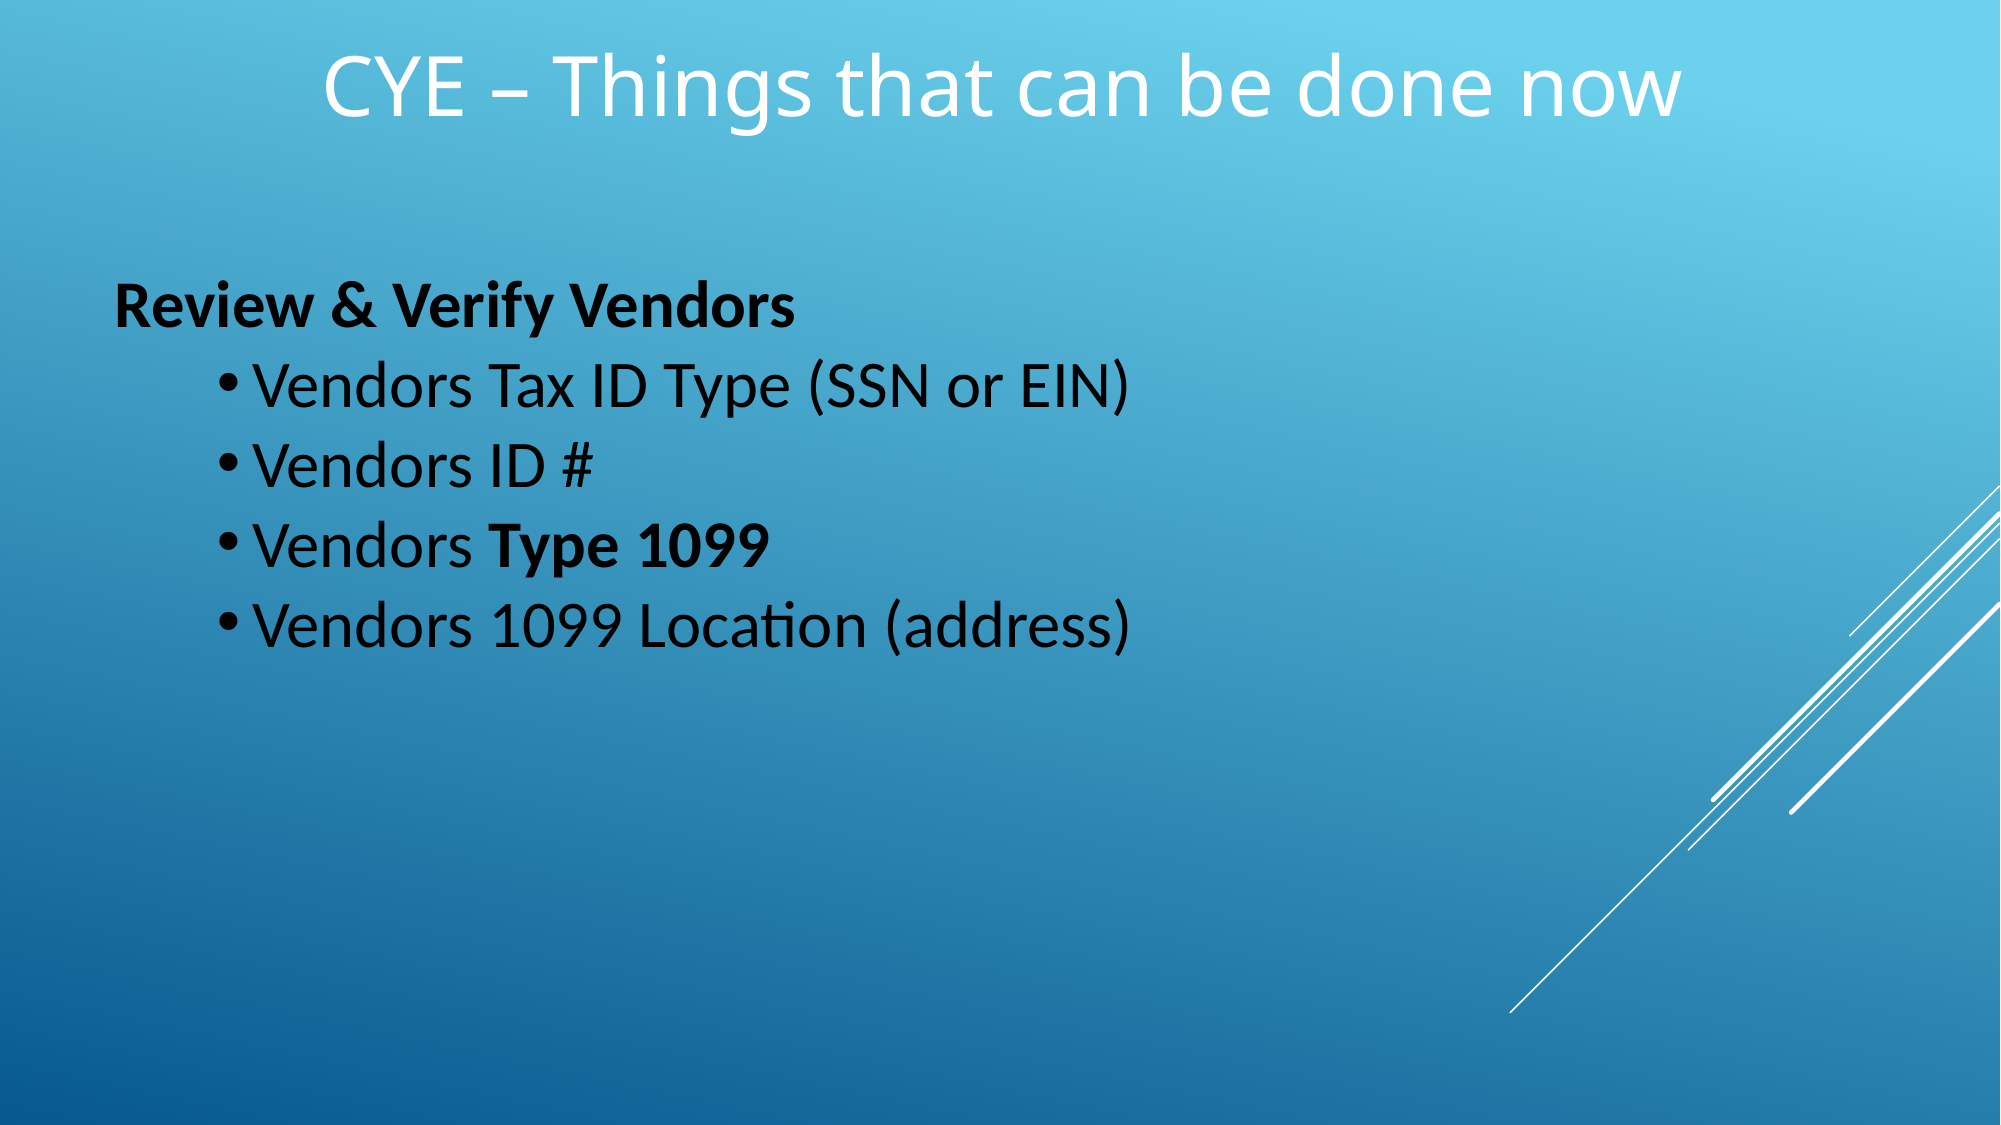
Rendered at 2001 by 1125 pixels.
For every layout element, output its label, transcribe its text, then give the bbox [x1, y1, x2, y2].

text_box Review & Verify Vendors Vendors Tax ID Type (SSN or EIN) Vendors ID # Vendors Type 1099 Vendors 1099 Location (address) [74, 253, 1530, 669]
text_box CYE – Things that can be done now [265, 25, 1740, 231]
